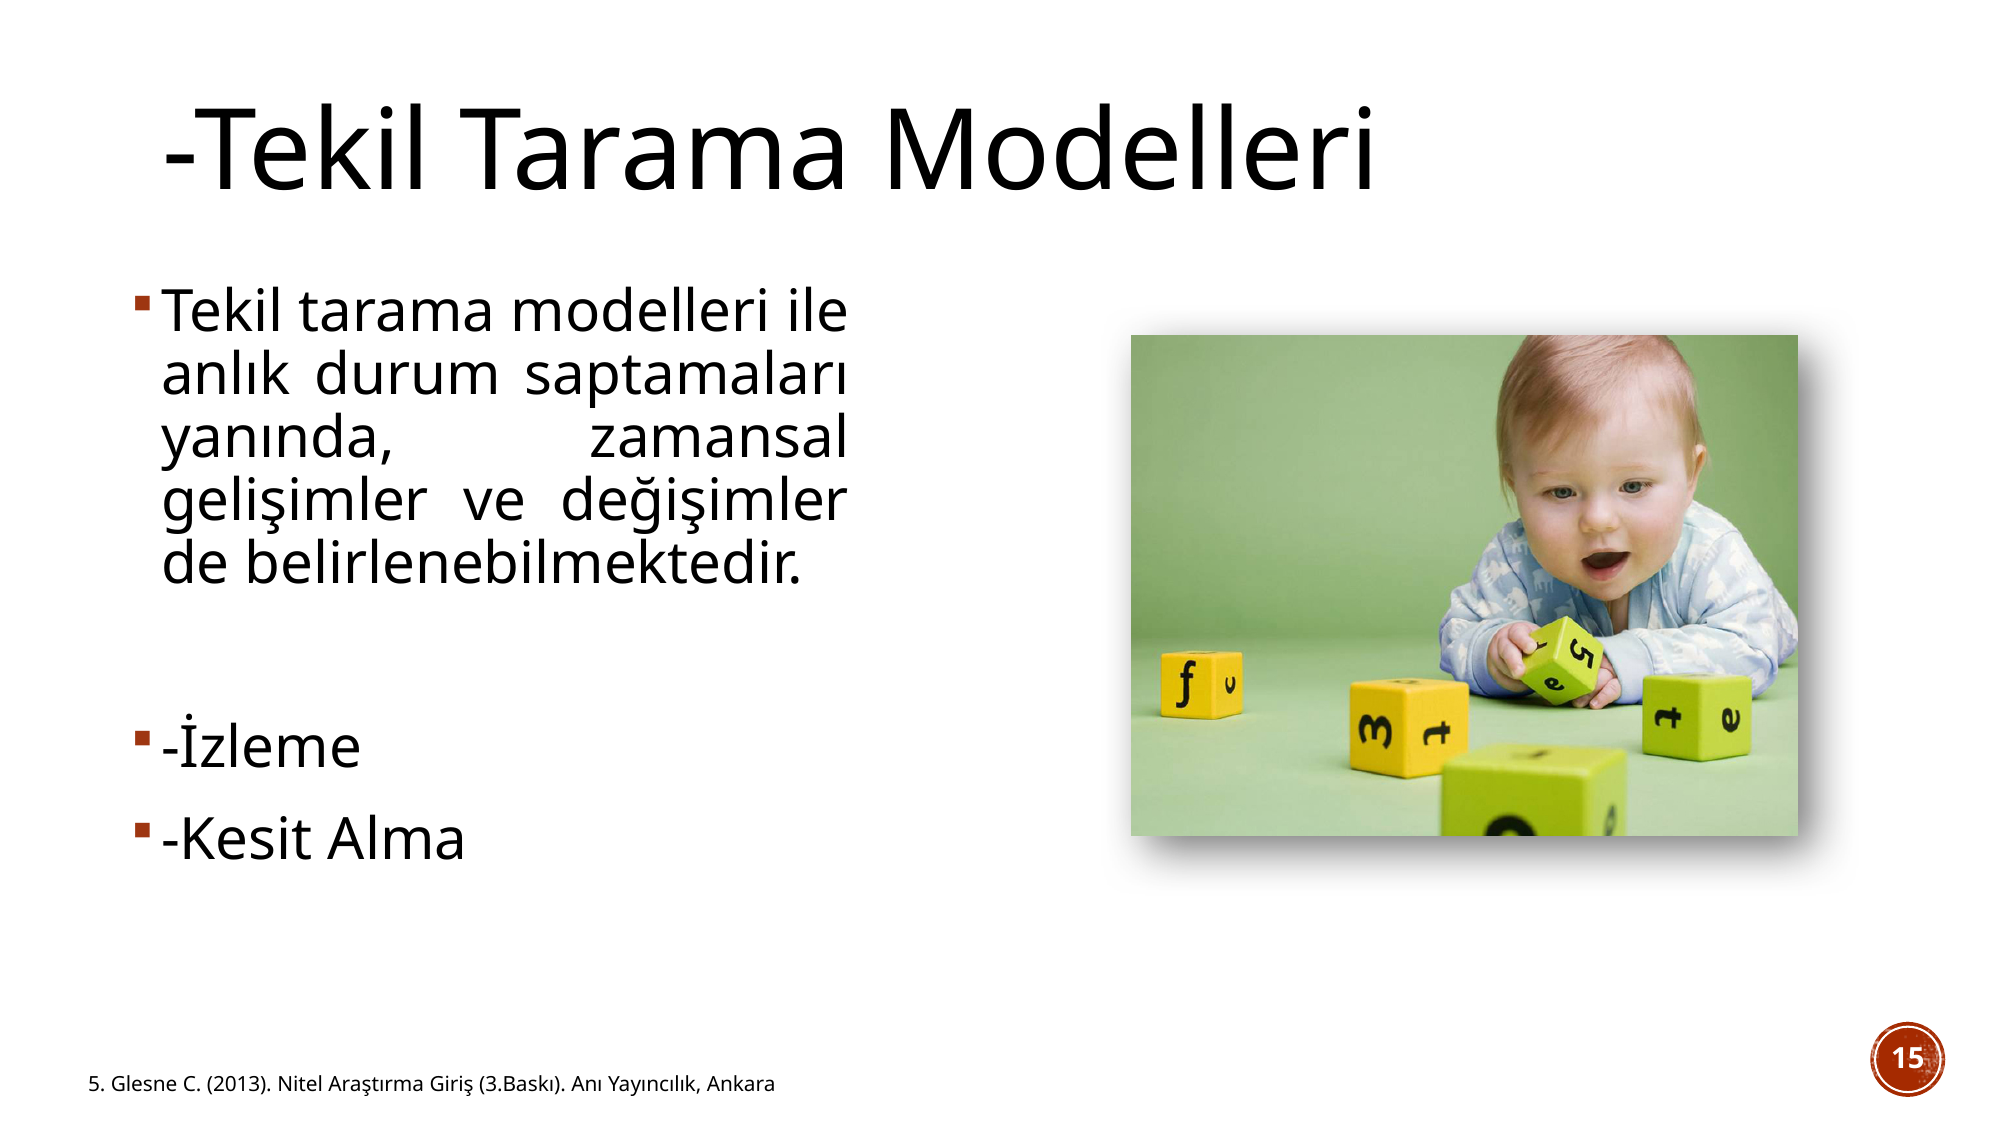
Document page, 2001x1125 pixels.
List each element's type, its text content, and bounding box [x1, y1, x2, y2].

text_box 5. Glesne C. (2013). Nitel Araştırma Giriş (3.Baskı). Anı Yayıncılık, Ankara [73, 1062, 1074, 1103]
title -Tekil Tarama Modelleri [147, 21, 1798, 286]
slide_number 15 [1855, 1028, 1961, 1089]
picture [1131, 335, 1798, 836]
list Tekil tarama modelleri ile anlık durum saptamaları yanında, zamansal gelişimler ve değişimler de belirlenebilmektedir. -İzleme -Kesit Alma [115, 274, 864, 1014]
